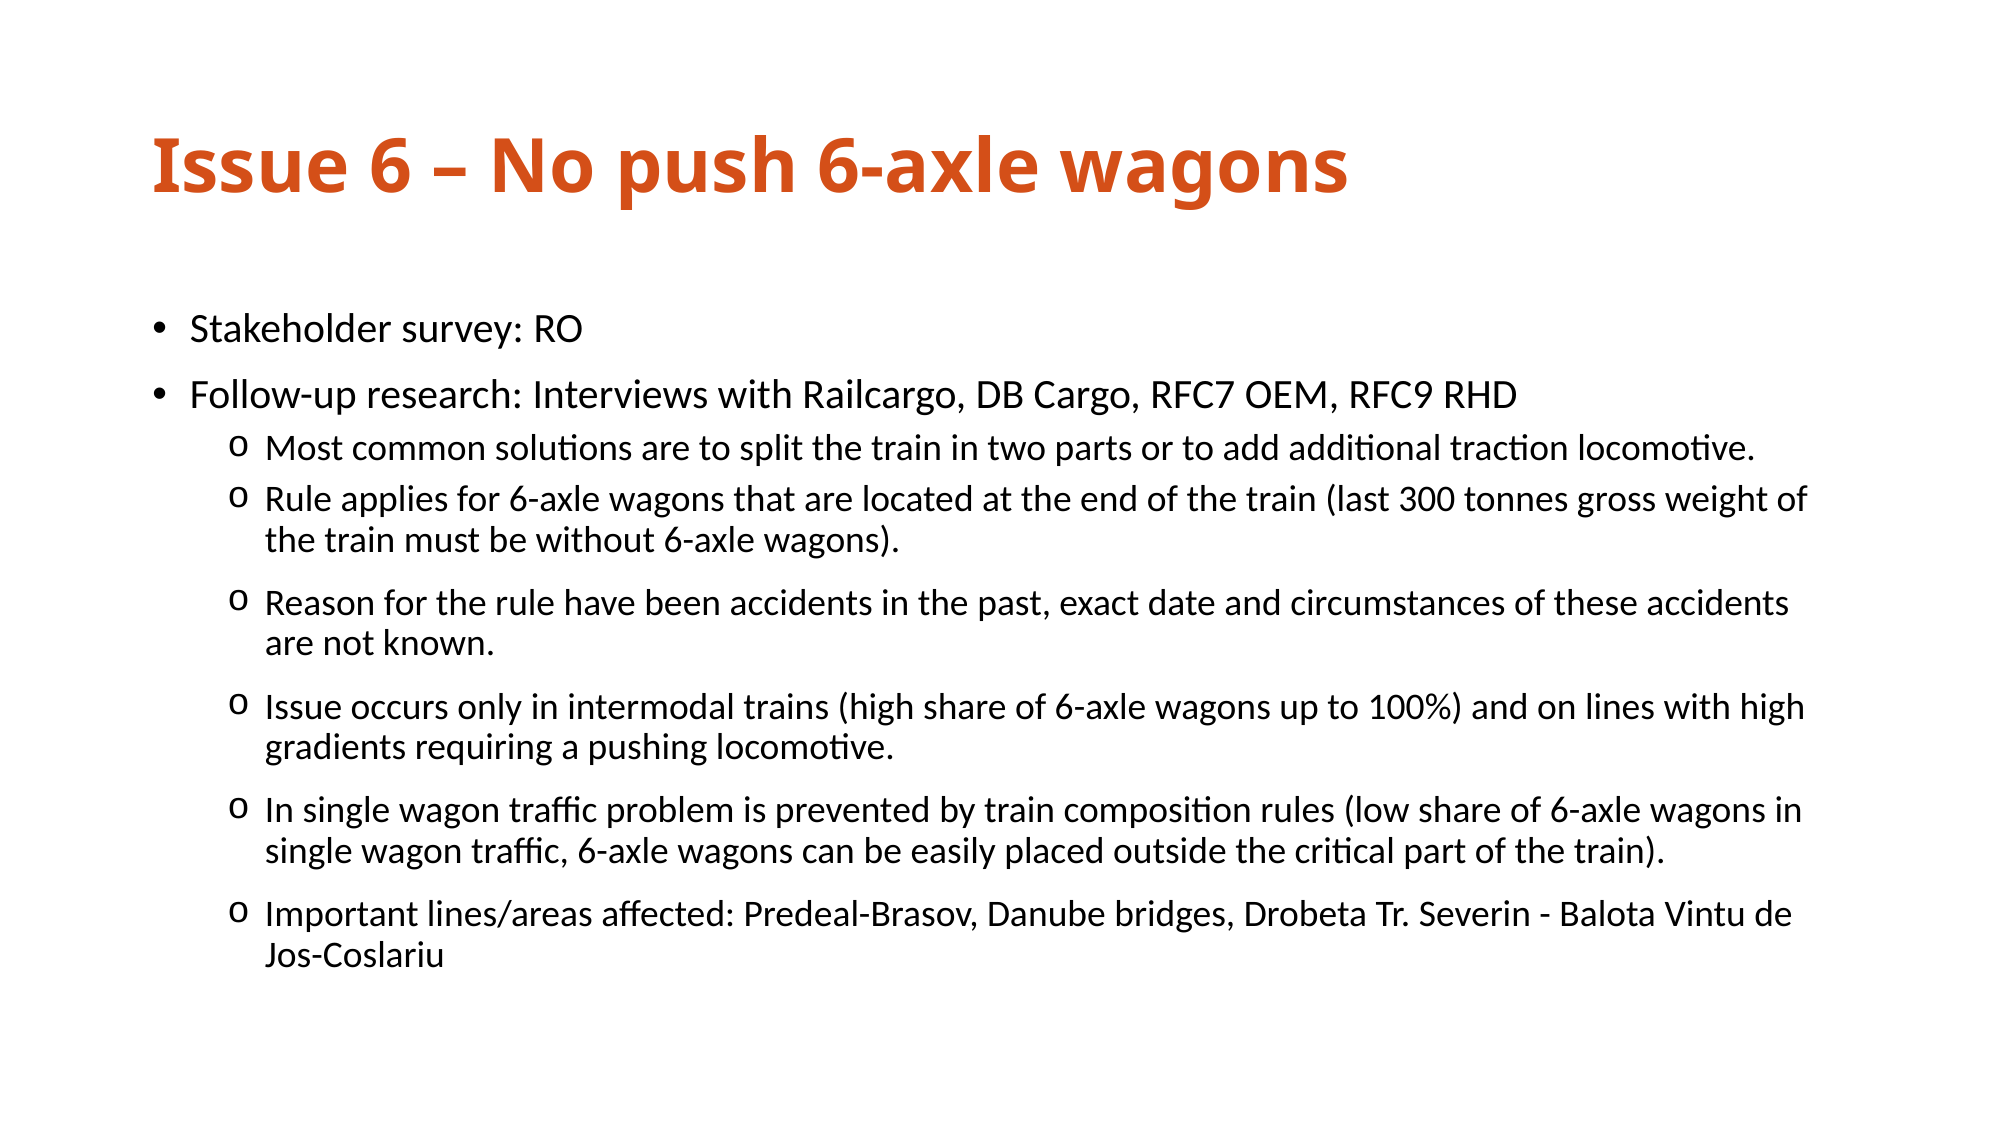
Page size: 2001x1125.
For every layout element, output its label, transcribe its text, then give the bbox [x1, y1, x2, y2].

list Stakeholder survey: RO Follow-up research: Interviews with Railcargo, DB Cargo, RFC7 OEM, RFC9 RHD Most common solutions are to split the train in two parts or to add additional traction locomotive. Rule applies for 6-axle wagons that are located at the end of the train (last 300 tonnes gross weight of the train must be without 6-axle wagons). Reason for the rule have been accidents in the past, exact date and circumstances of these accidents are not known. Issue occurs only in intermodal trains (high share of 6-axle wagons up to 100%) and on lines with high gradients requiring a pushing locomotive. In single wagon traffic problem is prevented by train composition rules (low share of 6-axle wagons in single wagon traffic, 6-axle wagons can be easily placed outside the critical part of the train). Important lines/areas affected: Predeal-Brasov, Danube bridges, Drobeta Tr. Severin - Balota Vintu de Jos-Coslariu [137, 299, 1863, 1014]
title Issue 6 – No push 6-axle wagons [137, 59, 1863, 278]
